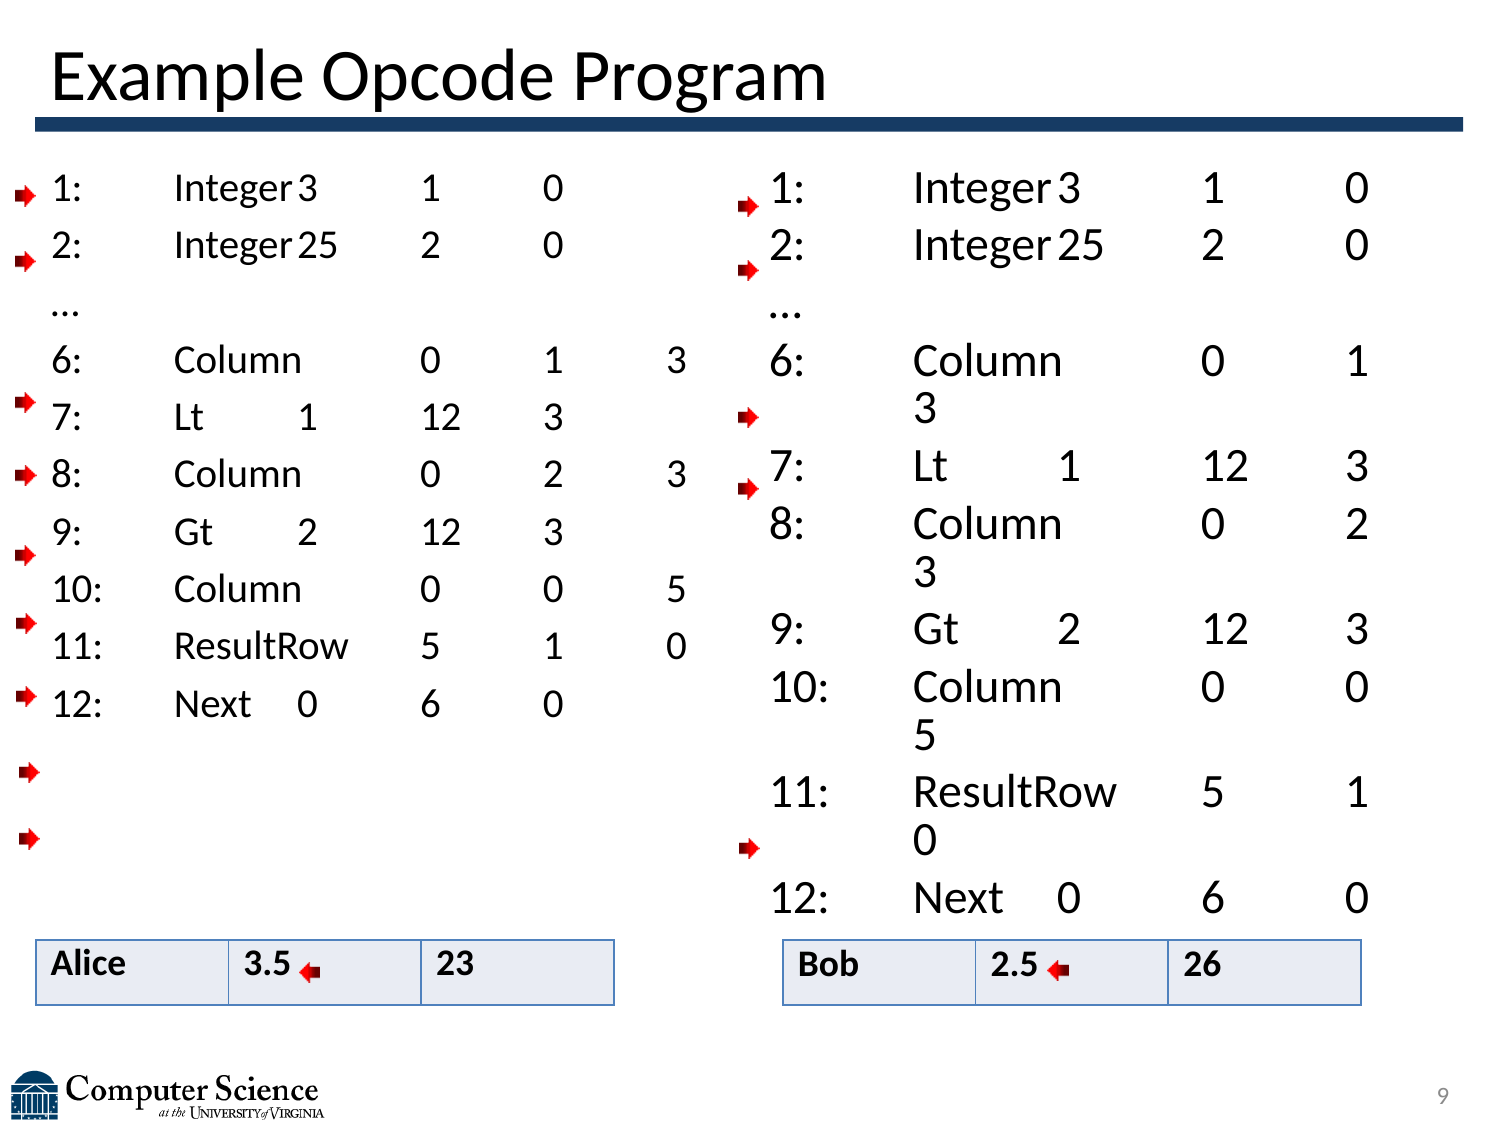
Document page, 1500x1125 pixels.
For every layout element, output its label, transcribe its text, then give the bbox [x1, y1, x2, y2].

slide_number 9 [1114, 1064, 1465, 1125]
table_header 23 [422, 941, 613, 1004]
list 1: Integer 3 1 0 2: Integer 25 2 0 … 6: Column 0 1 3 7: Lt 1 12 3 8: Column 0 2 3 9: Gt 2 12 3 10: Column 0 0 5 11: ResultRow 5 1 0 12: Next 0 6 0 [36, 153, 739, 1005]
picture [1047, 960, 1069, 982]
picture [15, 250, 37, 272]
picture [18, 761, 40, 783]
picture [8, 1069, 330, 1120]
picture [16, 686, 37, 707]
picture [15, 391, 37, 413]
picture [738, 838, 760, 860]
picture [15, 185, 37, 207]
picture [15, 613, 37, 635]
picture [298, 961, 320, 983]
picture [737, 196, 759, 218]
text_box 1: Integer 3 1 0 2: Integer 25 2 0 … 6: Column 0 1 3 7: Lt 1 12 3 8: Column 0 2 3 9: Gt 2 12 3 10: Column 0 0 5 11: ResultRow 5 1 0 12: Next 0 6 0 [753, 159, 1457, 1012]
picture [738, 478, 760, 500]
table_header Alice [37, 941, 228, 1004]
picture [18, 828, 40, 850]
title Example Opcode Program [35, 17, 1465, 123]
table_header 3.5 [229, 941, 420, 1004]
picture [737, 259, 759, 281]
picture [15, 545, 37, 567]
picture [15, 464, 37, 486]
picture [737, 407, 759, 428]
